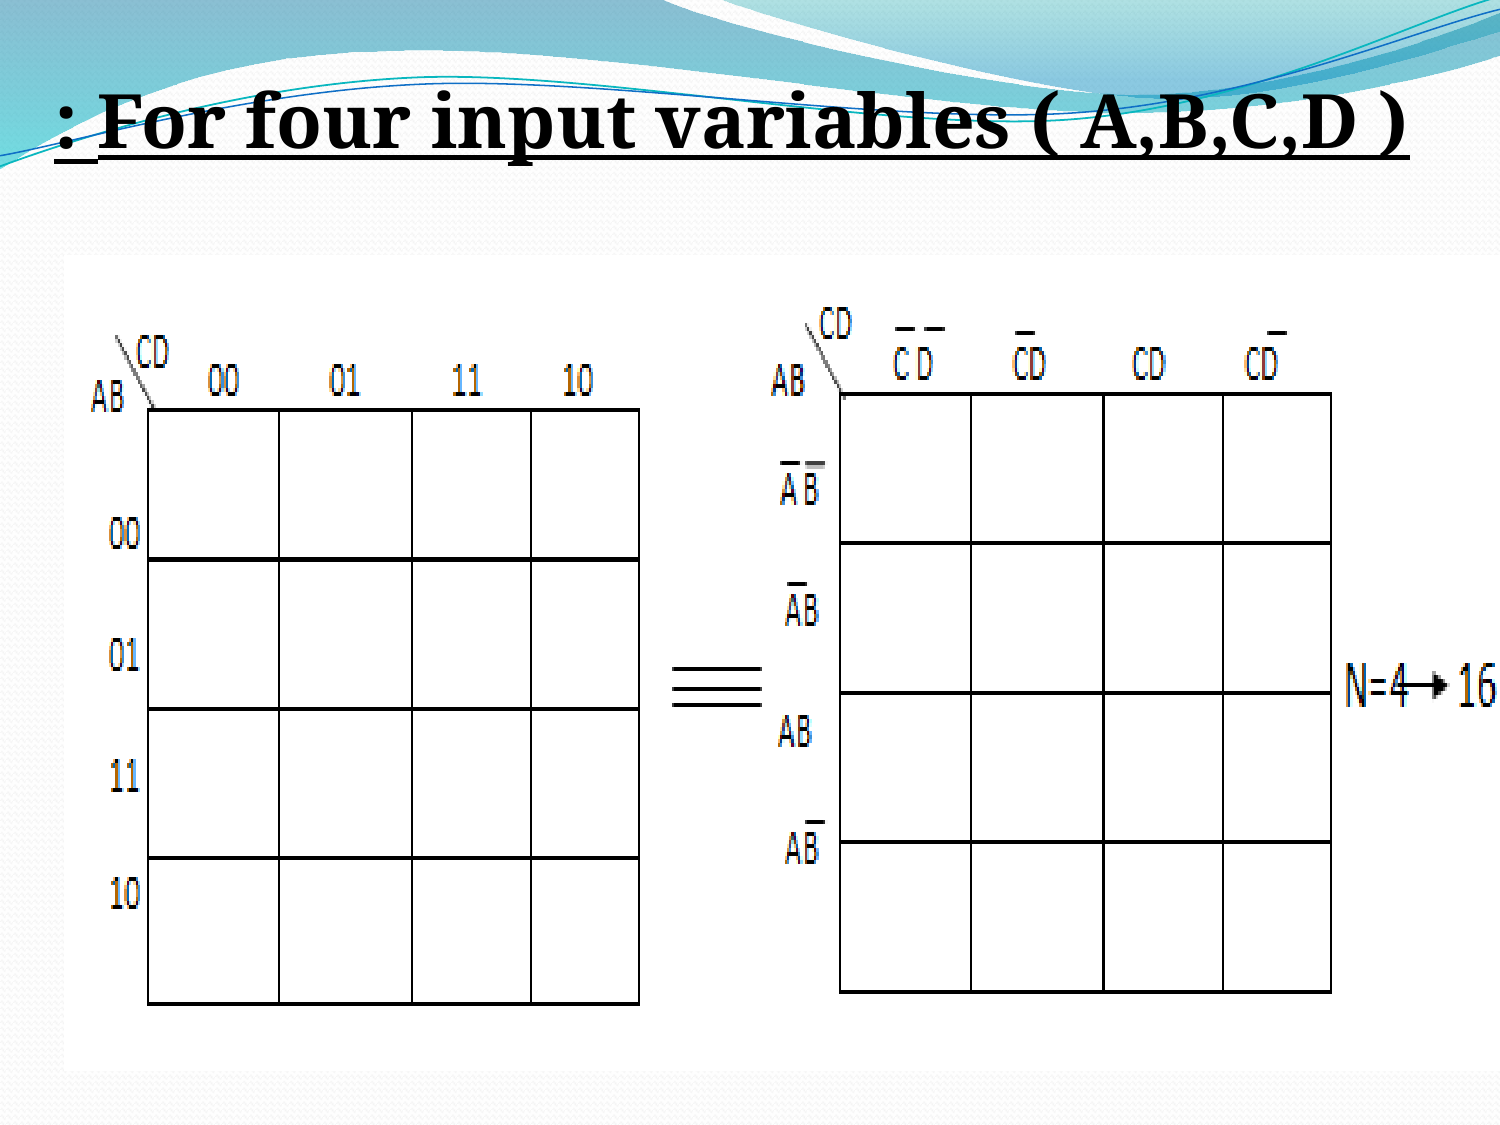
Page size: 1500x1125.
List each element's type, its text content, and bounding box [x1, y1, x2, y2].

picture [64, 255, 1500, 1071]
text_box For four input variables ( A,B,C,D ) : [39, 66, 1425, 172]
